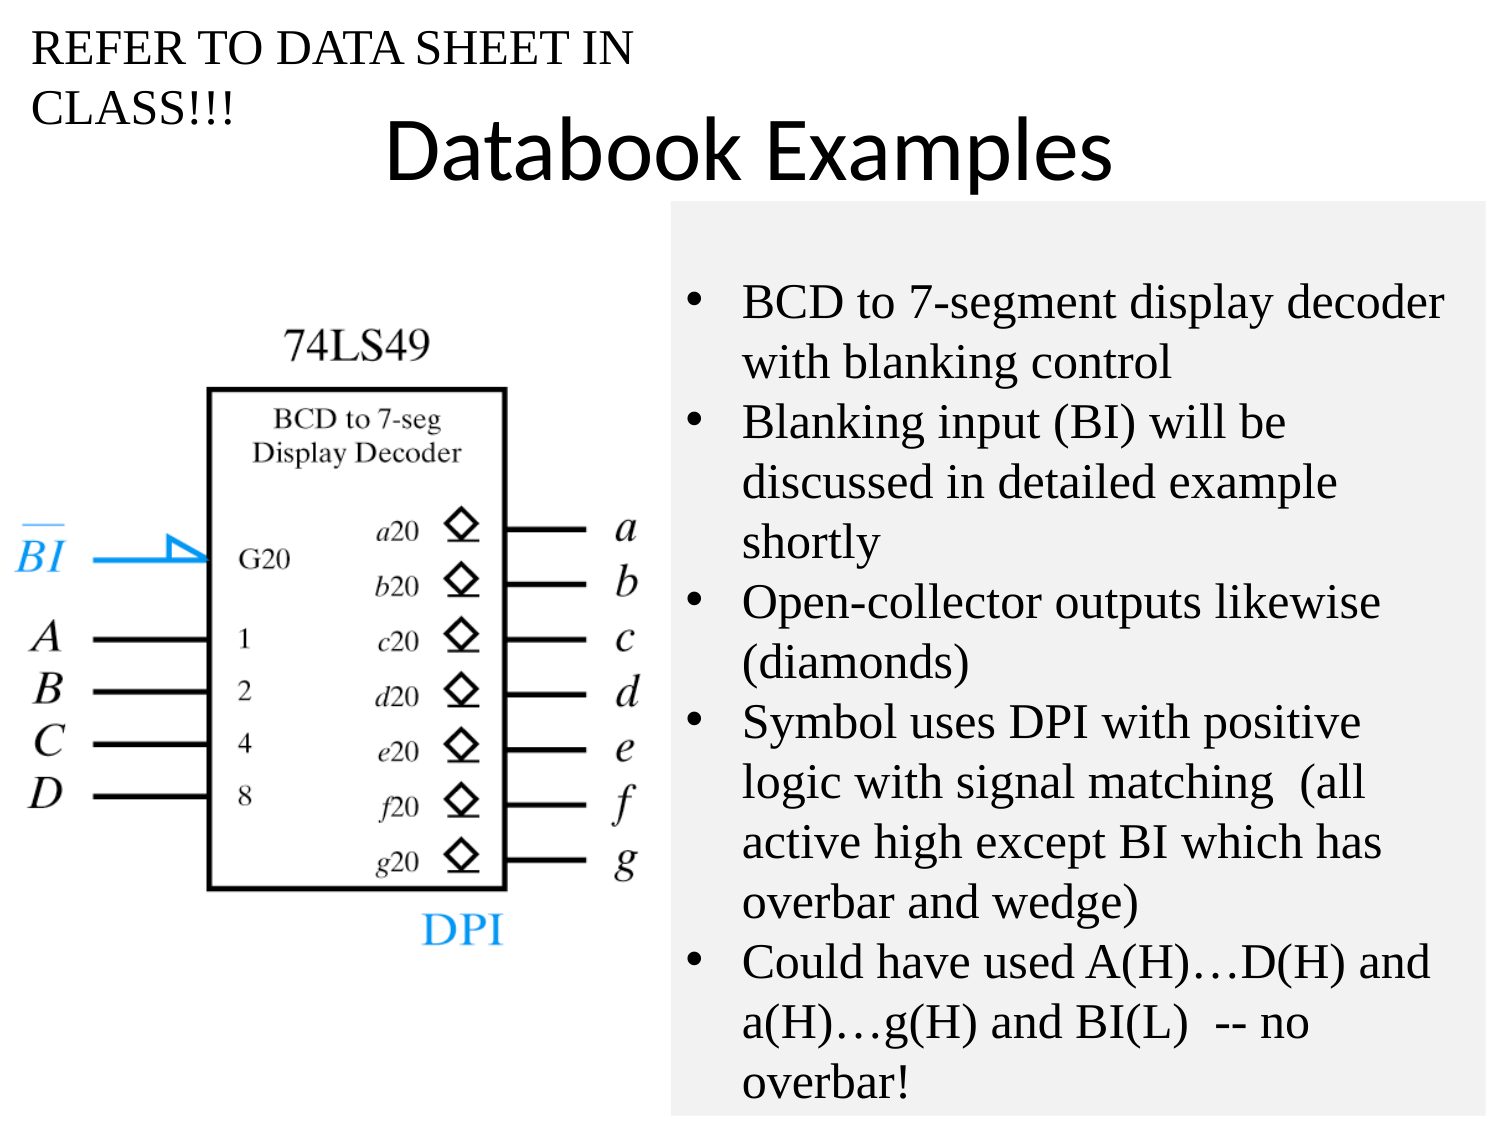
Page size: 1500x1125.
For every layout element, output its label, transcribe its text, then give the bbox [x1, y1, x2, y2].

text_box REFER TO DATA SHEET IN CLASS!!! [16, 7, 766, 143]
text_box BCD to 7-segment display decoder with blanking control Blanking input (BI) will be discussed in detailed example shortly Open-collector outputs likewise (diamonds) Symbol uses DPI with positive logic with signal matching (all active high except BI which has overbar and wedge) Could have used A(H)…D(H) and a(H)…g(H) and BI(L) -- no overbar! [670, 201, 1486, 1116]
picture [0, 315, 672, 993]
title Databook Examples [112, 49, 1388, 238]
